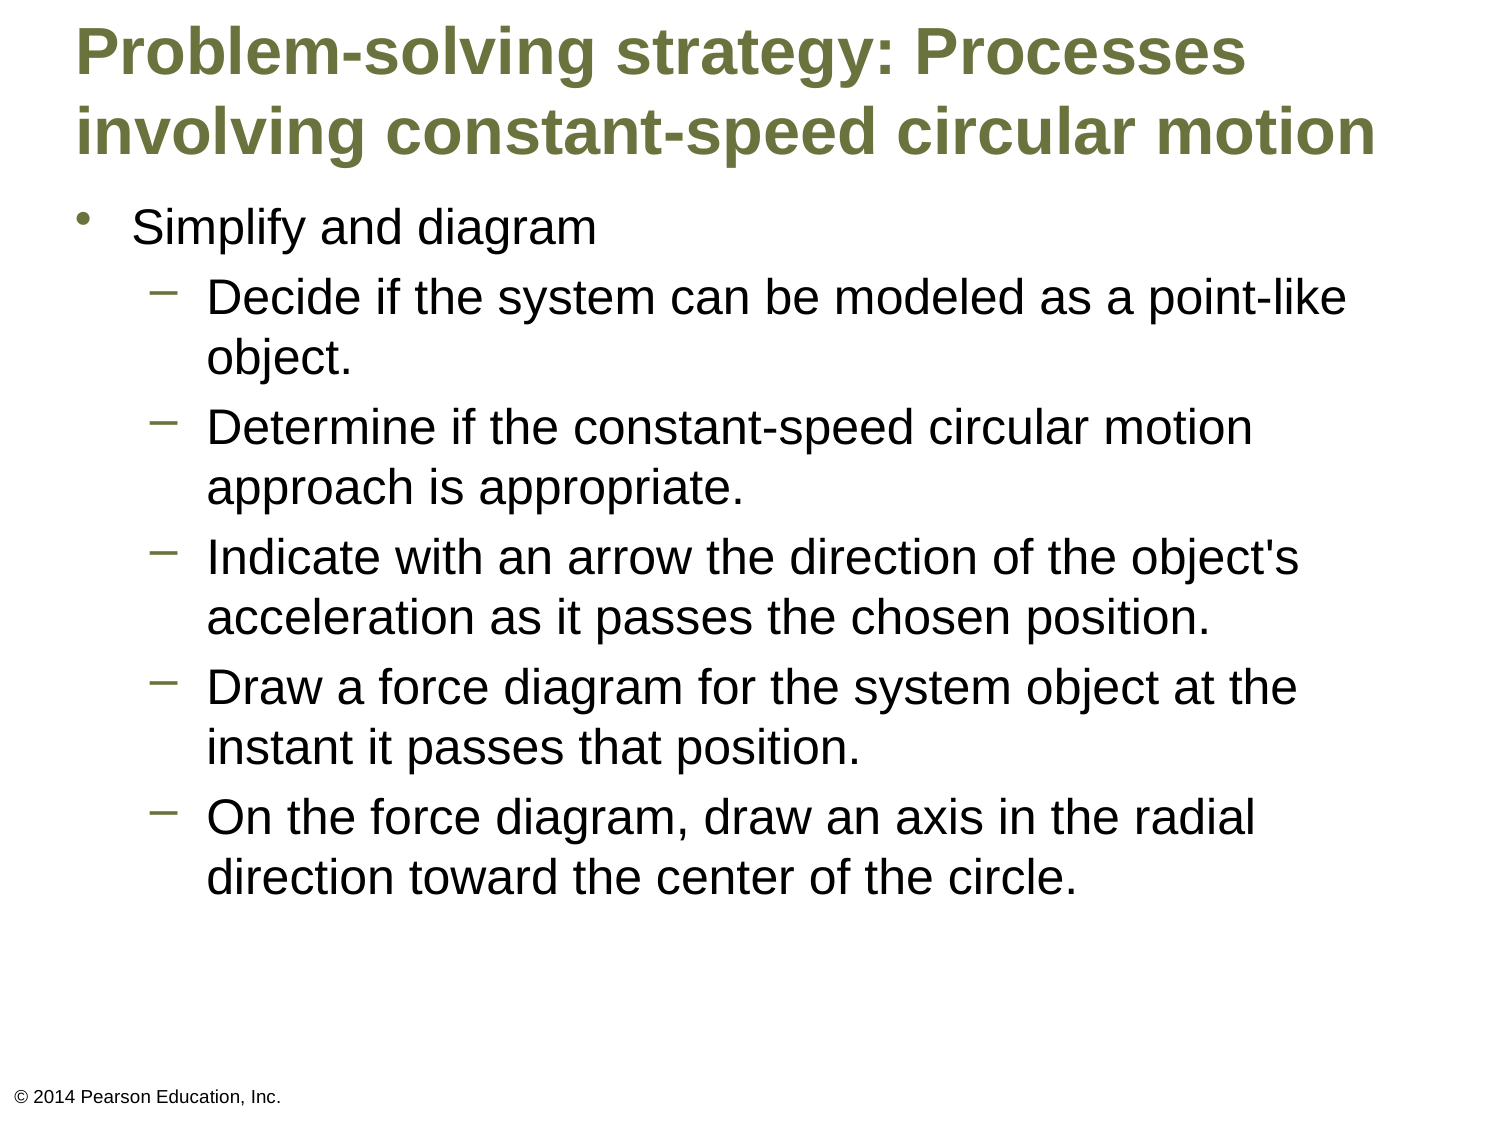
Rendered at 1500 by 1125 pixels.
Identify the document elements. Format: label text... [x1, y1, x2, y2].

footer © 2014 Pearson Education, Inc. [14, 1084, 900, 1115]
list Simplify and diagram Decide if the system can be modeled as a point-like object. Determine if the constant-speed circular motion approach is appropriate. Indicate with an arrow the direction of the object's acceleration as it passes the chosen position. Draw a force diagram for the system object at the instant it passes that position. On the force diagram, draw an axis in the radial direction toward the center of the circle. [59, 187, 1410, 1025]
title Problem-solving strategy: Processes involving constant-speed circular motion [0, 0, 1500, 177]
